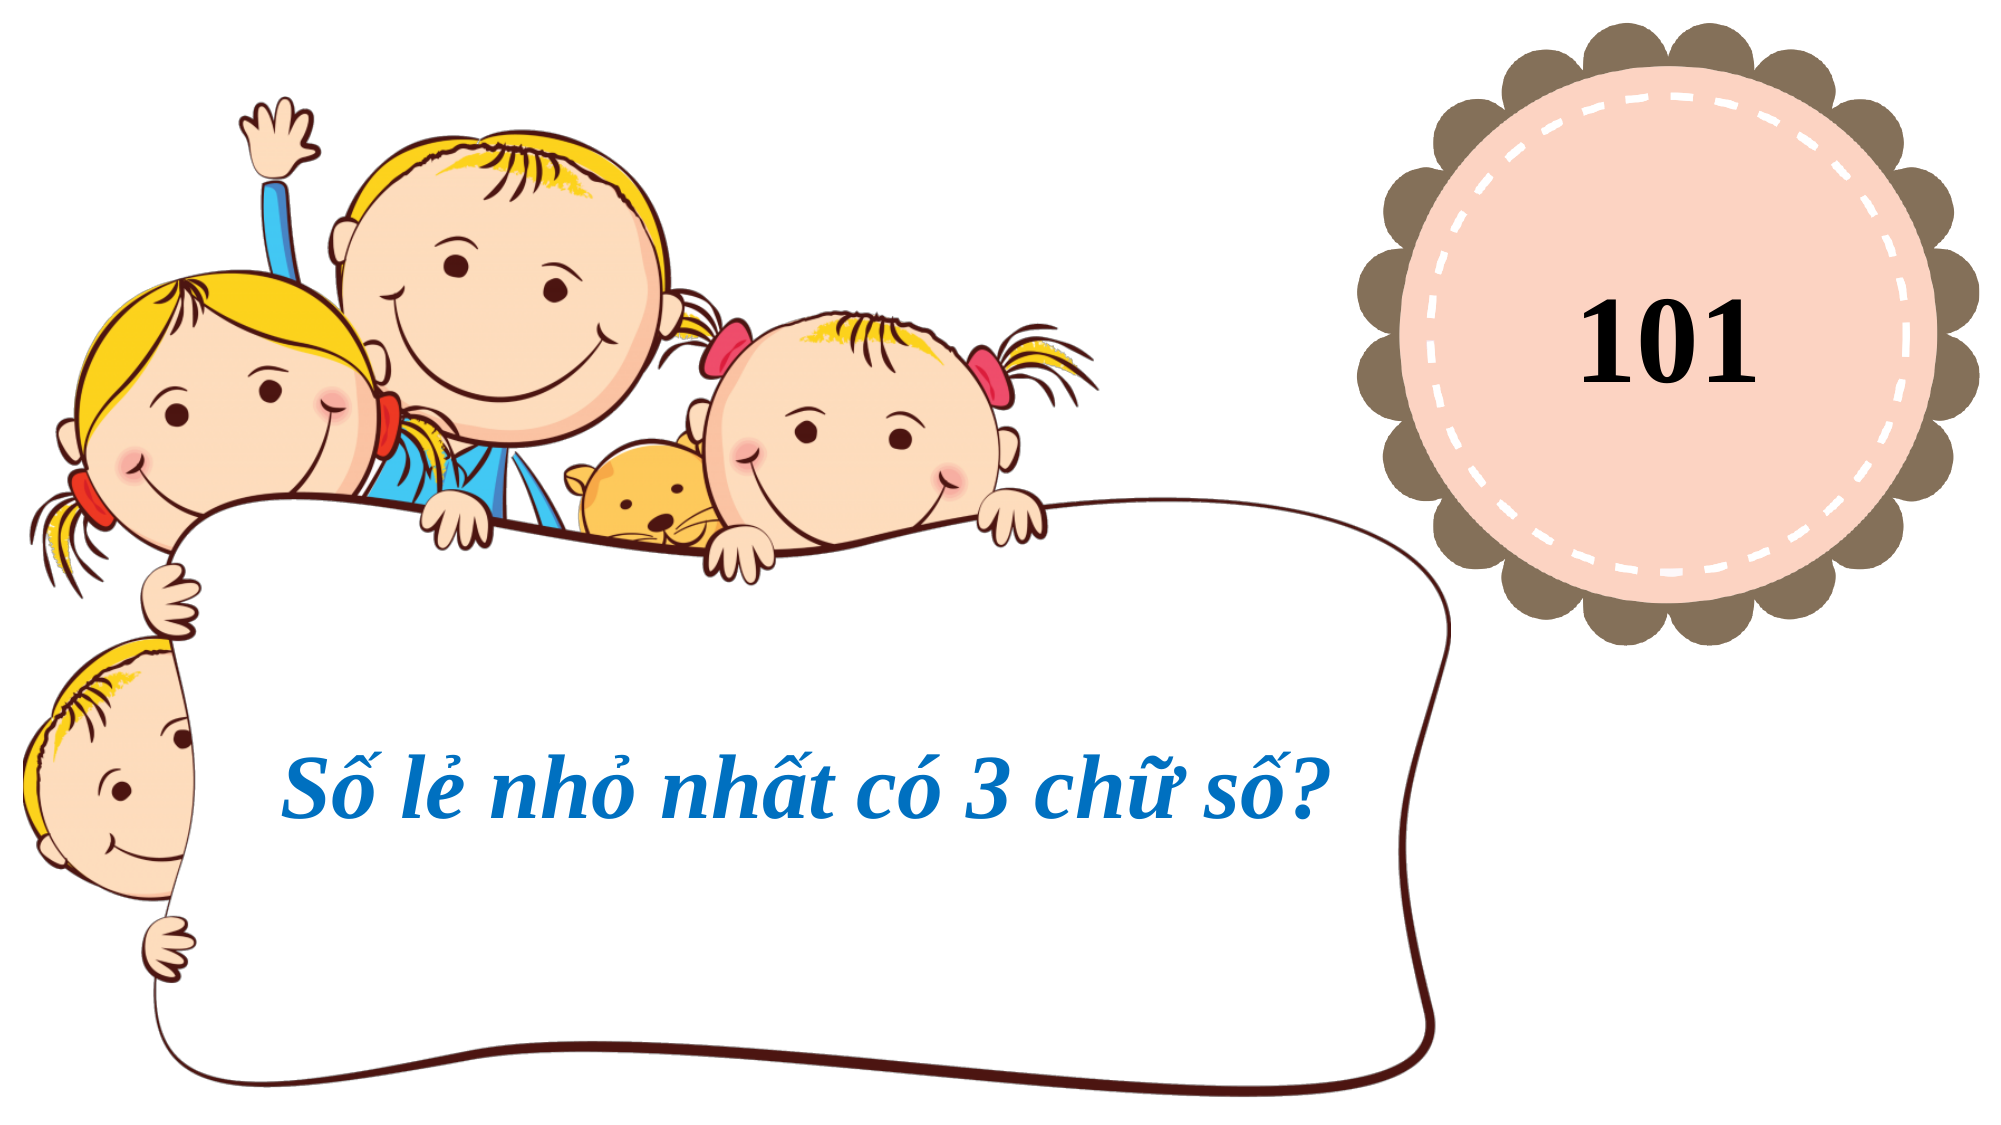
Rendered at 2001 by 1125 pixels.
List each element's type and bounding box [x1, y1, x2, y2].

text_box [1356, 22, 1980, 646]
picture [23, 96, 1451, 1098]
